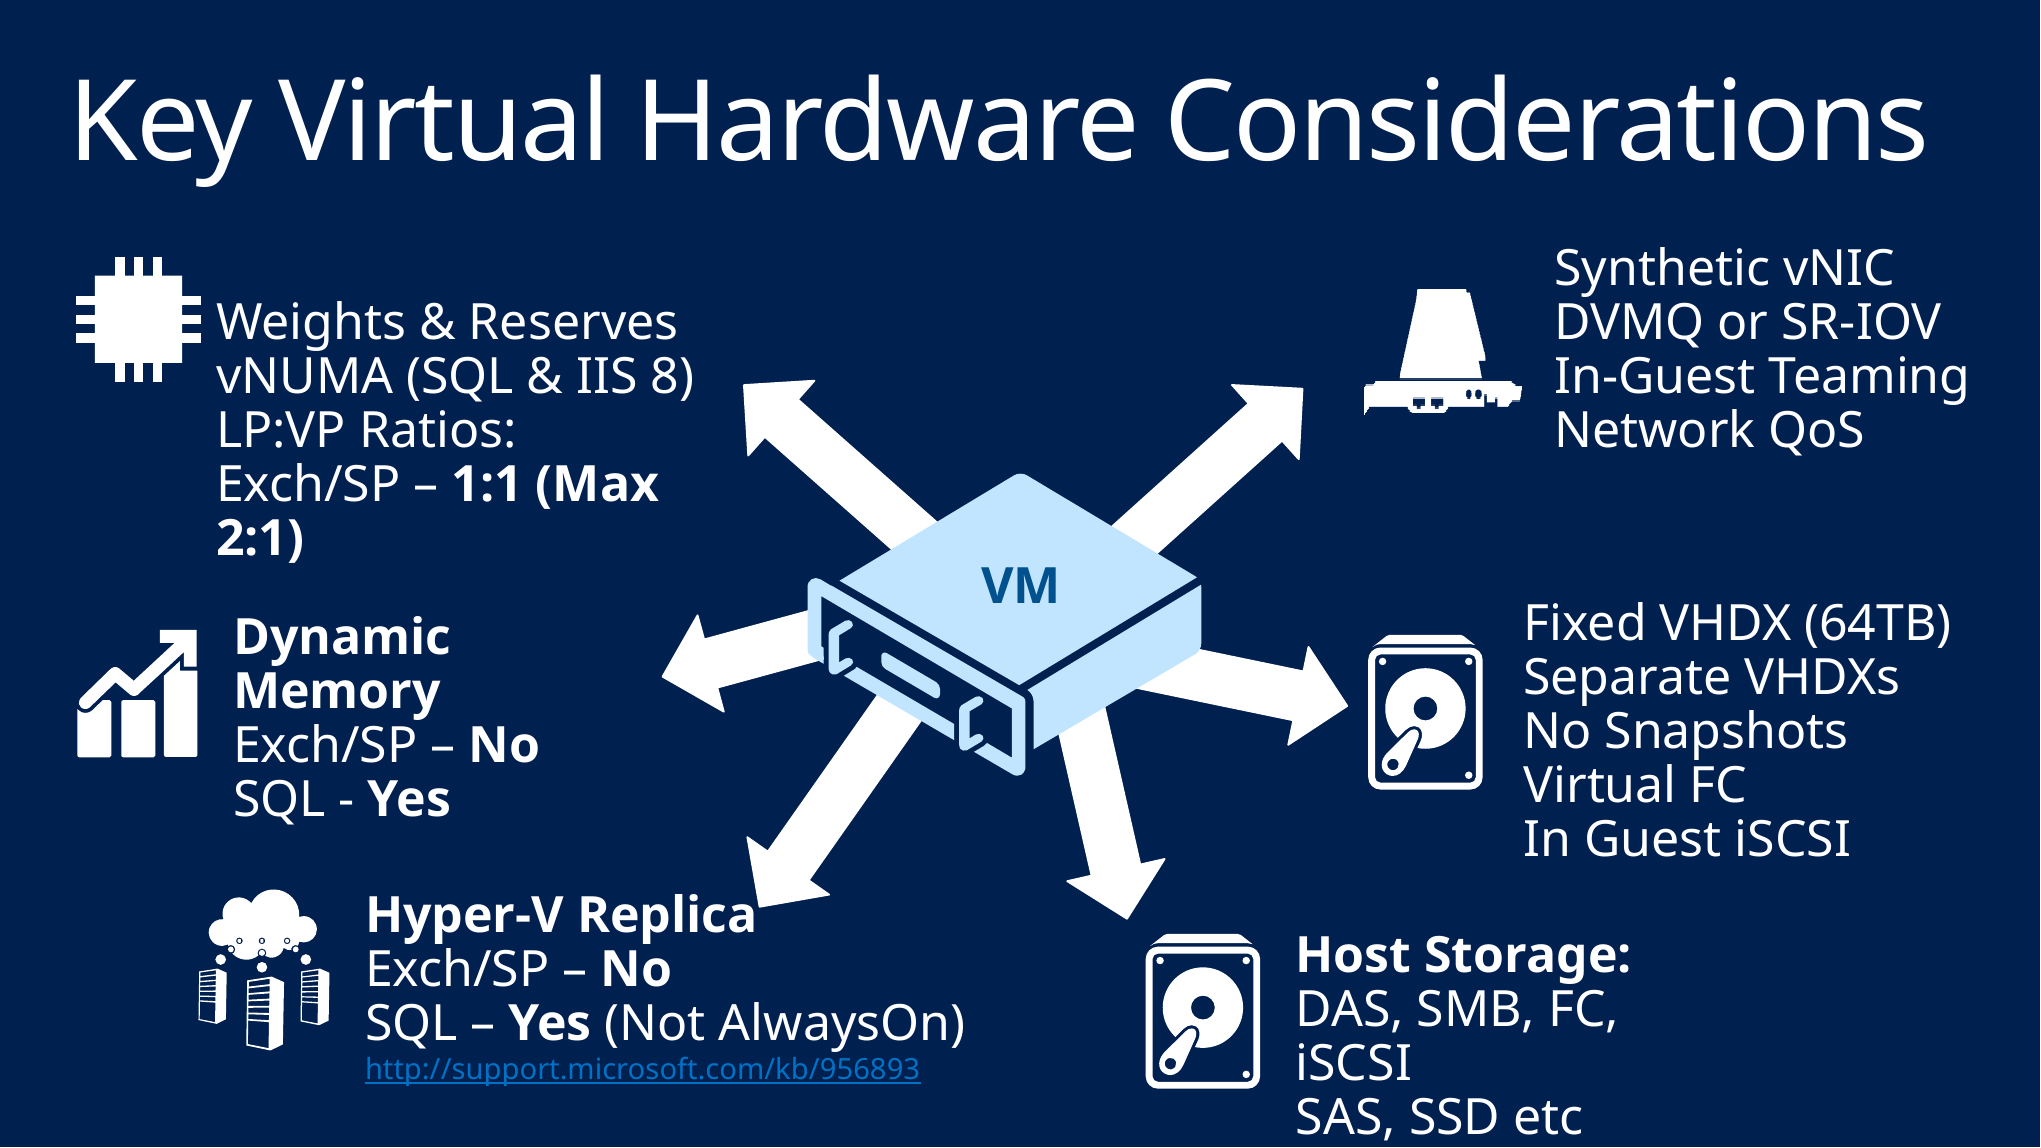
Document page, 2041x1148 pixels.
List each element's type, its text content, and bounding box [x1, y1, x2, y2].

text_box [1066, 776, 1166, 920]
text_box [1145, 904, 1771, 1121]
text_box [1364, 218, 2031, 490]
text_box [1367, 573, 1998, 901]
text_box [1202, 646, 1349, 746]
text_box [198, 865, 1003, 1114]
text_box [75, 256, 787, 540]
text_box [686, 610, 807, 713]
title Key Virtual Hardware Considerations [45, 48, 1996, 200]
text_box [746, 776, 884, 865]
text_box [76, 587, 686, 800]
text_box [787, 379, 883, 476]
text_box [807, 473, 1202, 776]
text_box [1170, 384, 1304, 514]
